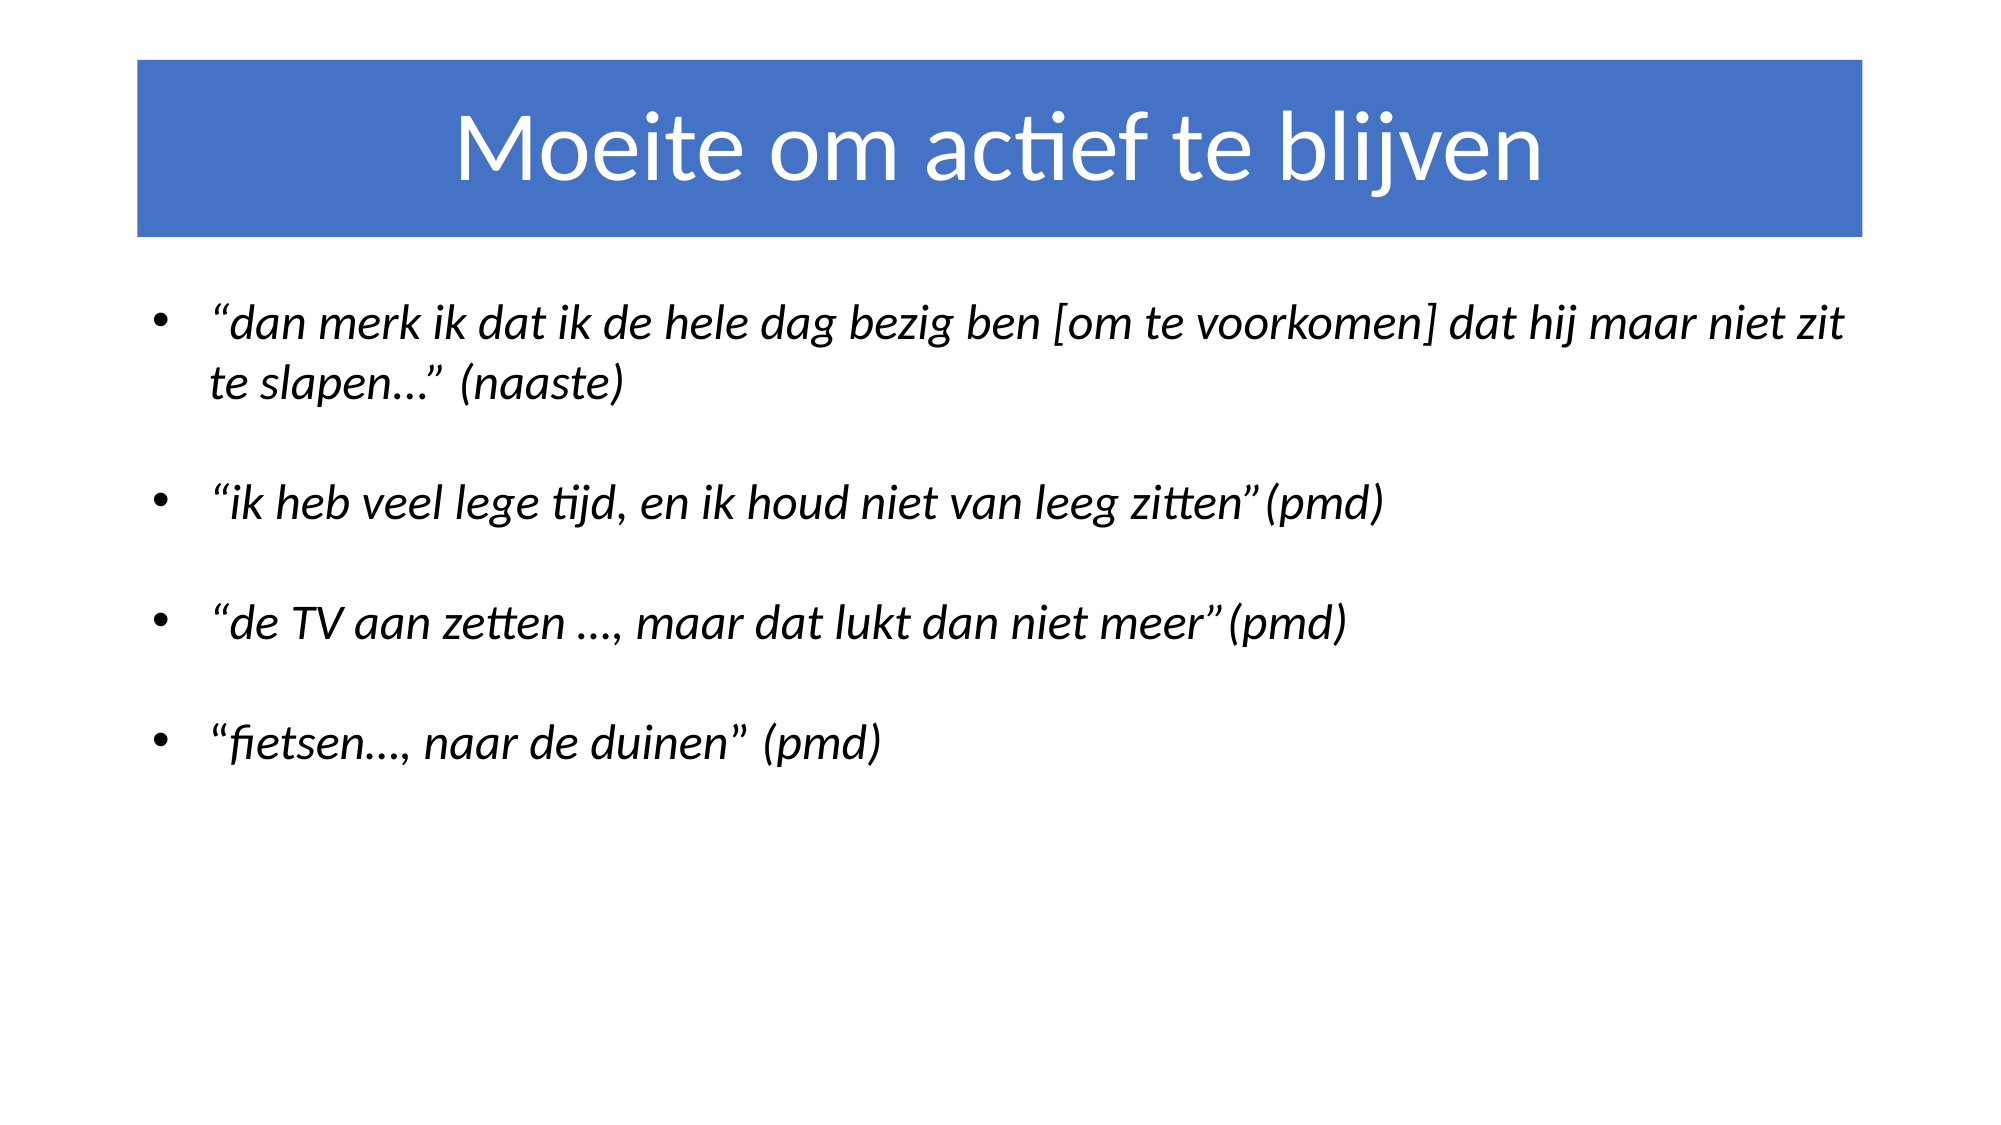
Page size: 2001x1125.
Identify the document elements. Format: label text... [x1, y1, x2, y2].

title Moeite om actief te blijven [137, 59, 1863, 237]
text_box “dan merk ik dat ik de hele dag bezig ben [om te voorkomen] dat hij maar niet zit te slapen...” (naaste) “ik heb veel lege tijd, en ik houd niet van leeg zitten”(pmd) “de TV aan zetten …, maar dat lukt dan niet meer”(pmd) “fietsen…, naar de duinen” (pmd) [137, 281, 1863, 777]
